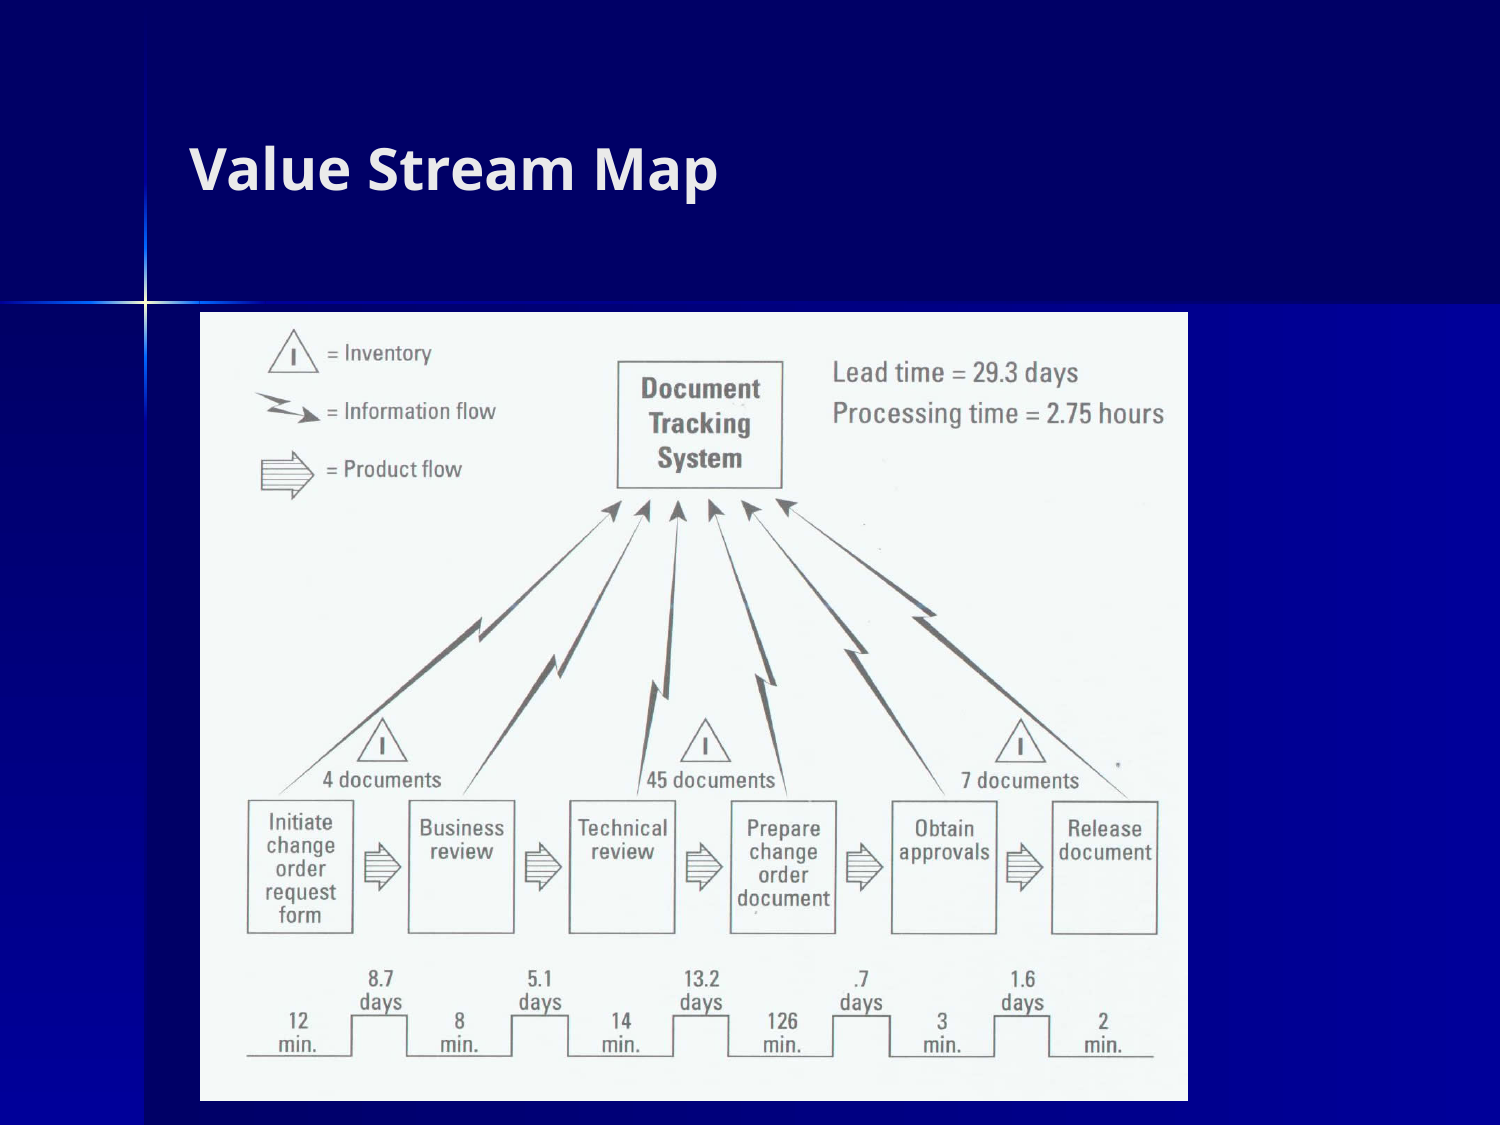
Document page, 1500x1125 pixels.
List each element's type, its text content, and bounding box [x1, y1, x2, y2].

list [199, 312, 1188, 1101]
title Value Stream Map [174, 49, 1413, 286]
